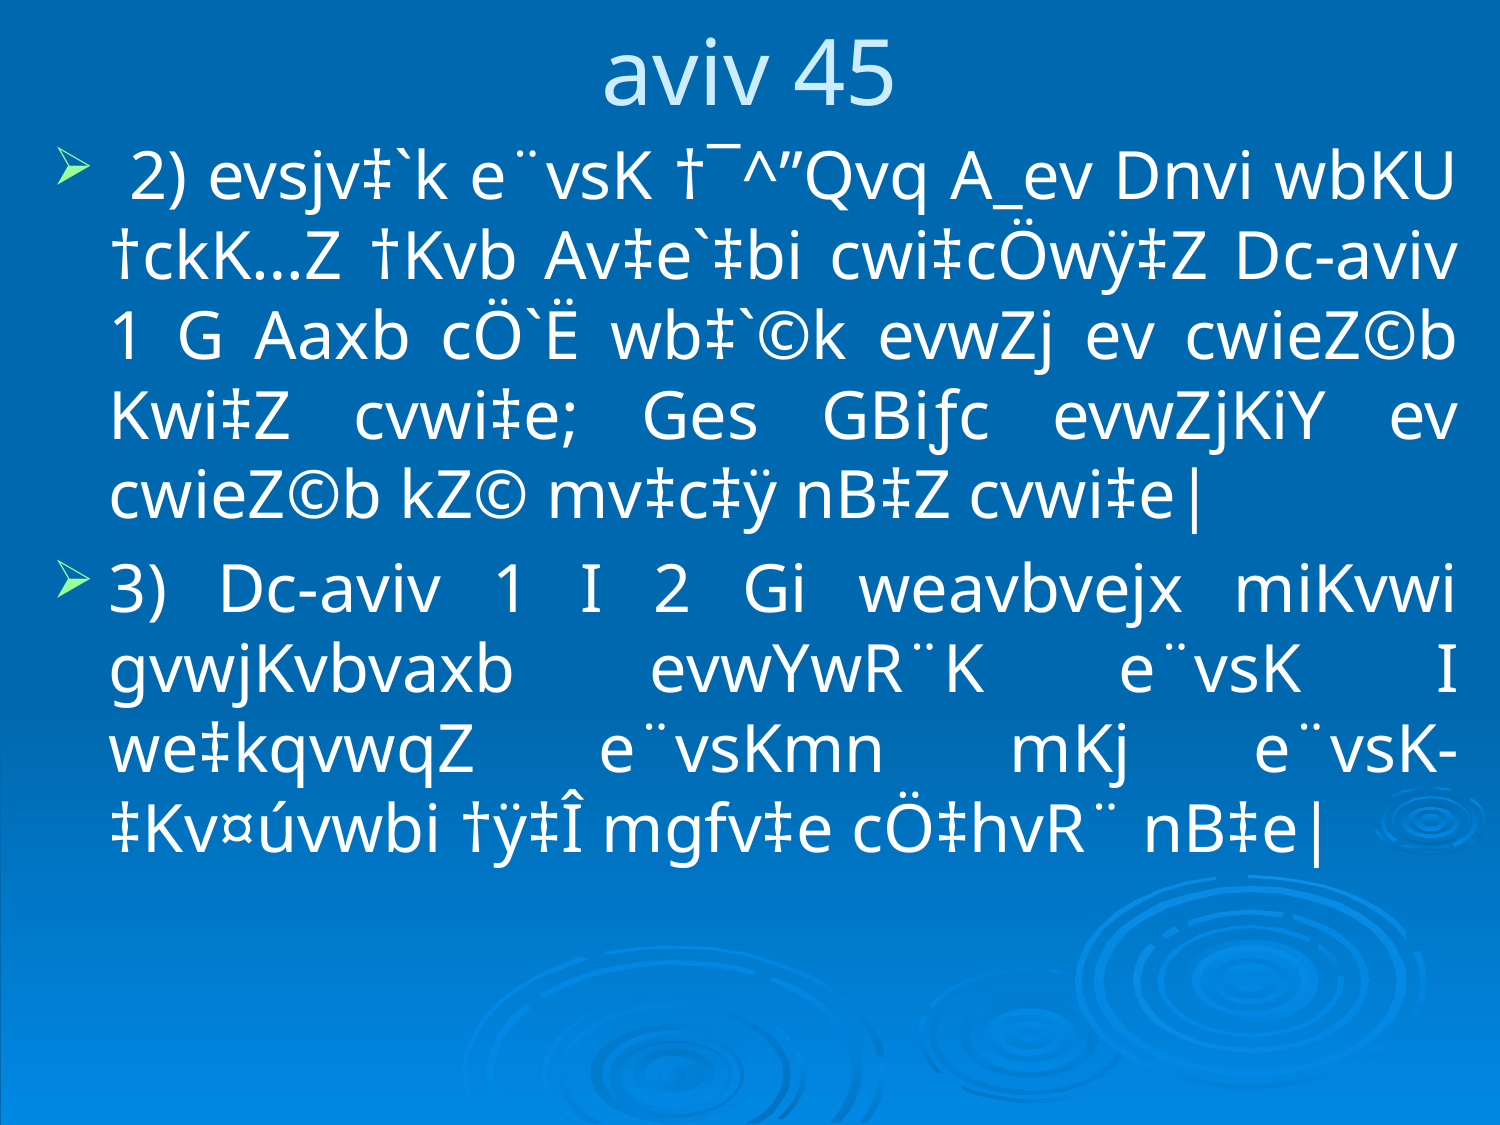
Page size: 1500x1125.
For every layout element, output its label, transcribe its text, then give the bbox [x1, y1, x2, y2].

title aviv 45 [75, 0, 1425, 125]
list 2) evsjv‡`k e¨vsK †¯^”Qvq A_ev Dnvi wbKU †ckK…Z †Kvb Av‡e`‡bi cwi‡cÖwÿ‡Z Dc-aviv 1 G Aaxb cÖ`Ë wb‡`©k evwZj ev cwieZ©b Kwi‡Z cvwi‡e; Ges GBiƒc evwZjKiY ev cwieZ©b kZ© mv‡c‡ÿ nB‡Z cvwi‡e| 3) Dc-aviv 1 I 2 Gi weavbvejx miKvwi gvwjKvbvaxb evwYwR¨K e¨vsK I we‡kqvwqZ e¨vsKmn mKj e¨vsK-‡Kv¤úvwbi †ÿ‡Î mgfv‡e cÖ‡hvR¨ nB‡e| [37, 125, 1475, 1088]
